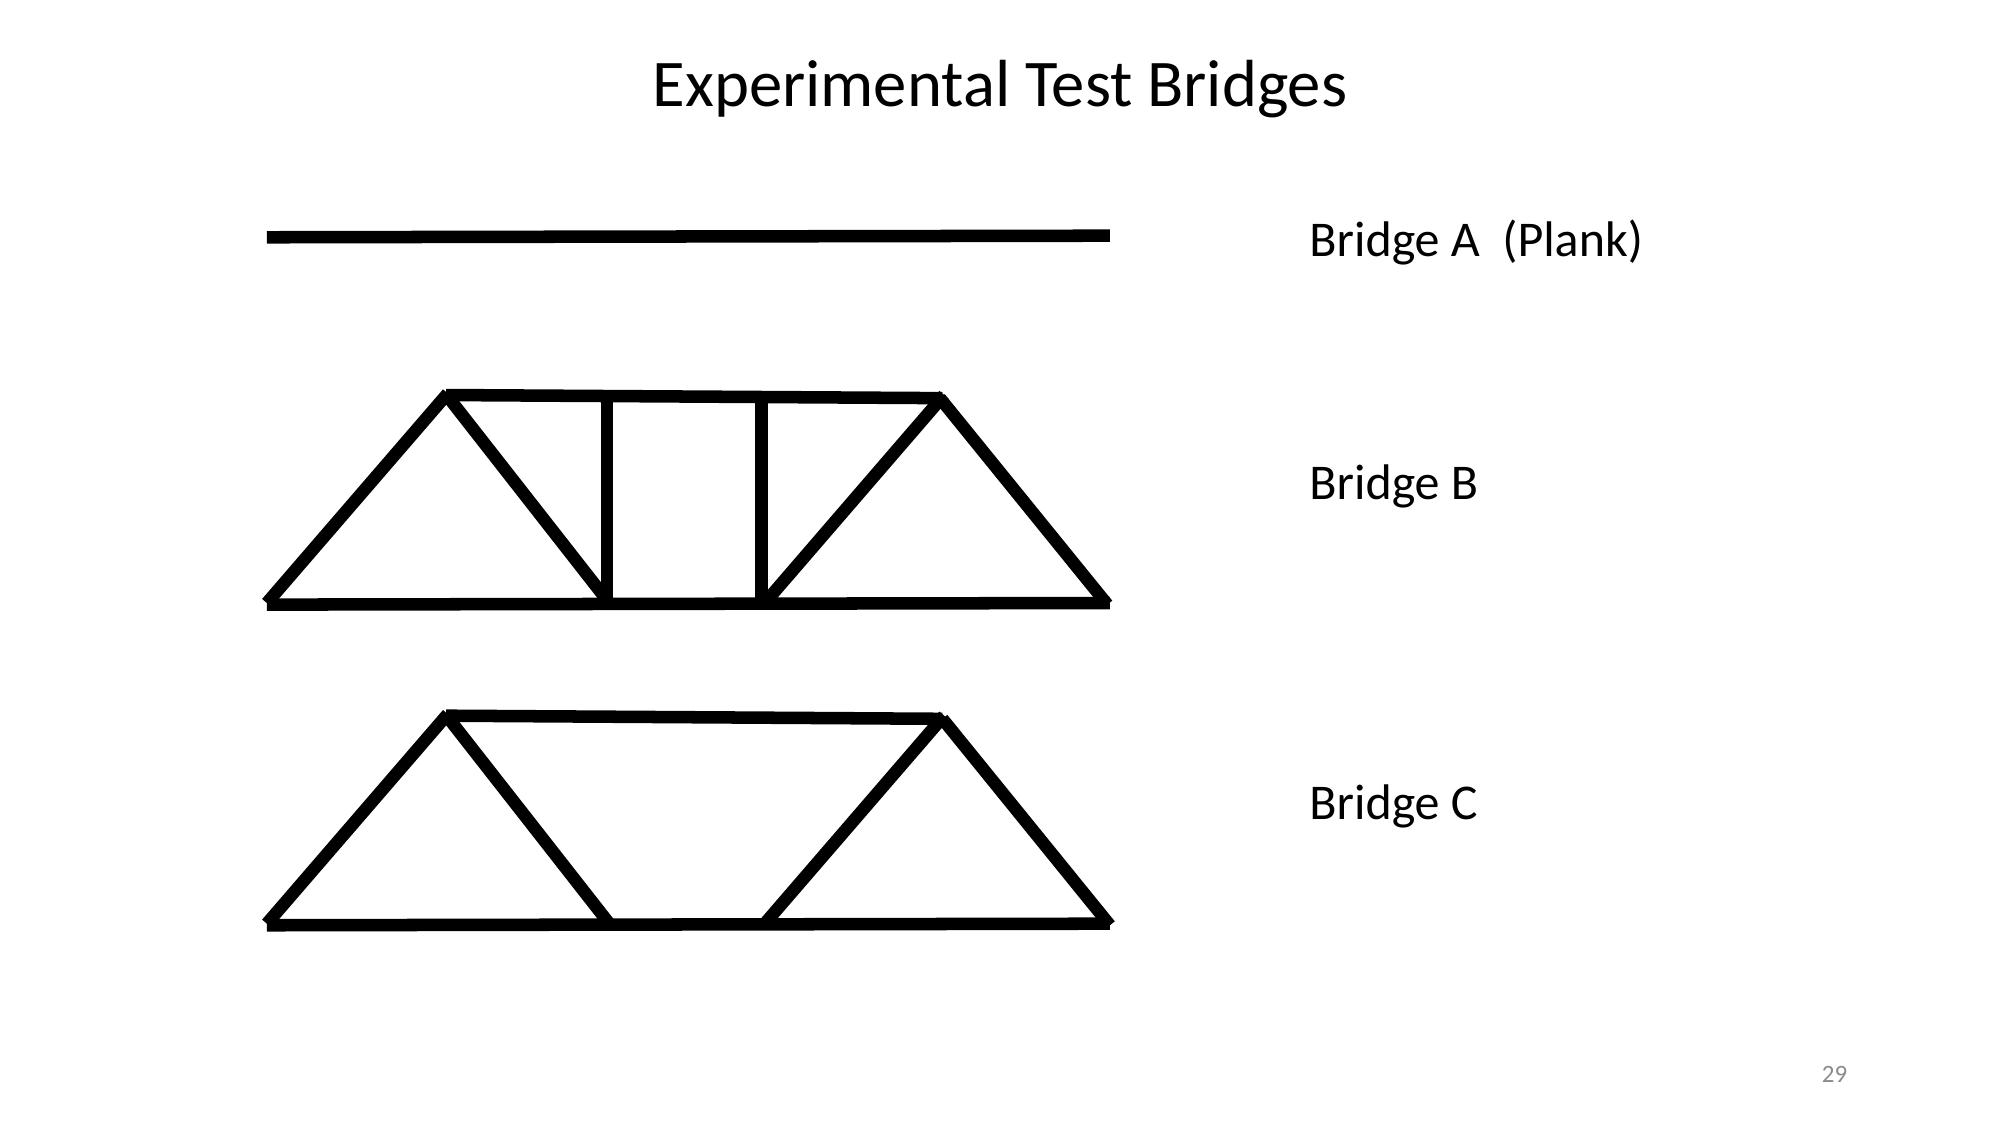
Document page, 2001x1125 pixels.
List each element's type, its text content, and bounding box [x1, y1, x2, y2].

text_box Bridge C [1294, 762, 1800, 837]
text_box Bridge B [1294, 441, 1800, 517]
text_box Experimental Test Bridges [415, 32, 1586, 127]
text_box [266, 393, 1110, 607]
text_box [266, 714, 1110, 927]
text_box Bridge A (Plank) [1294, 199, 1800, 275]
slide_number 29 [1412, 1042, 1863, 1103]
